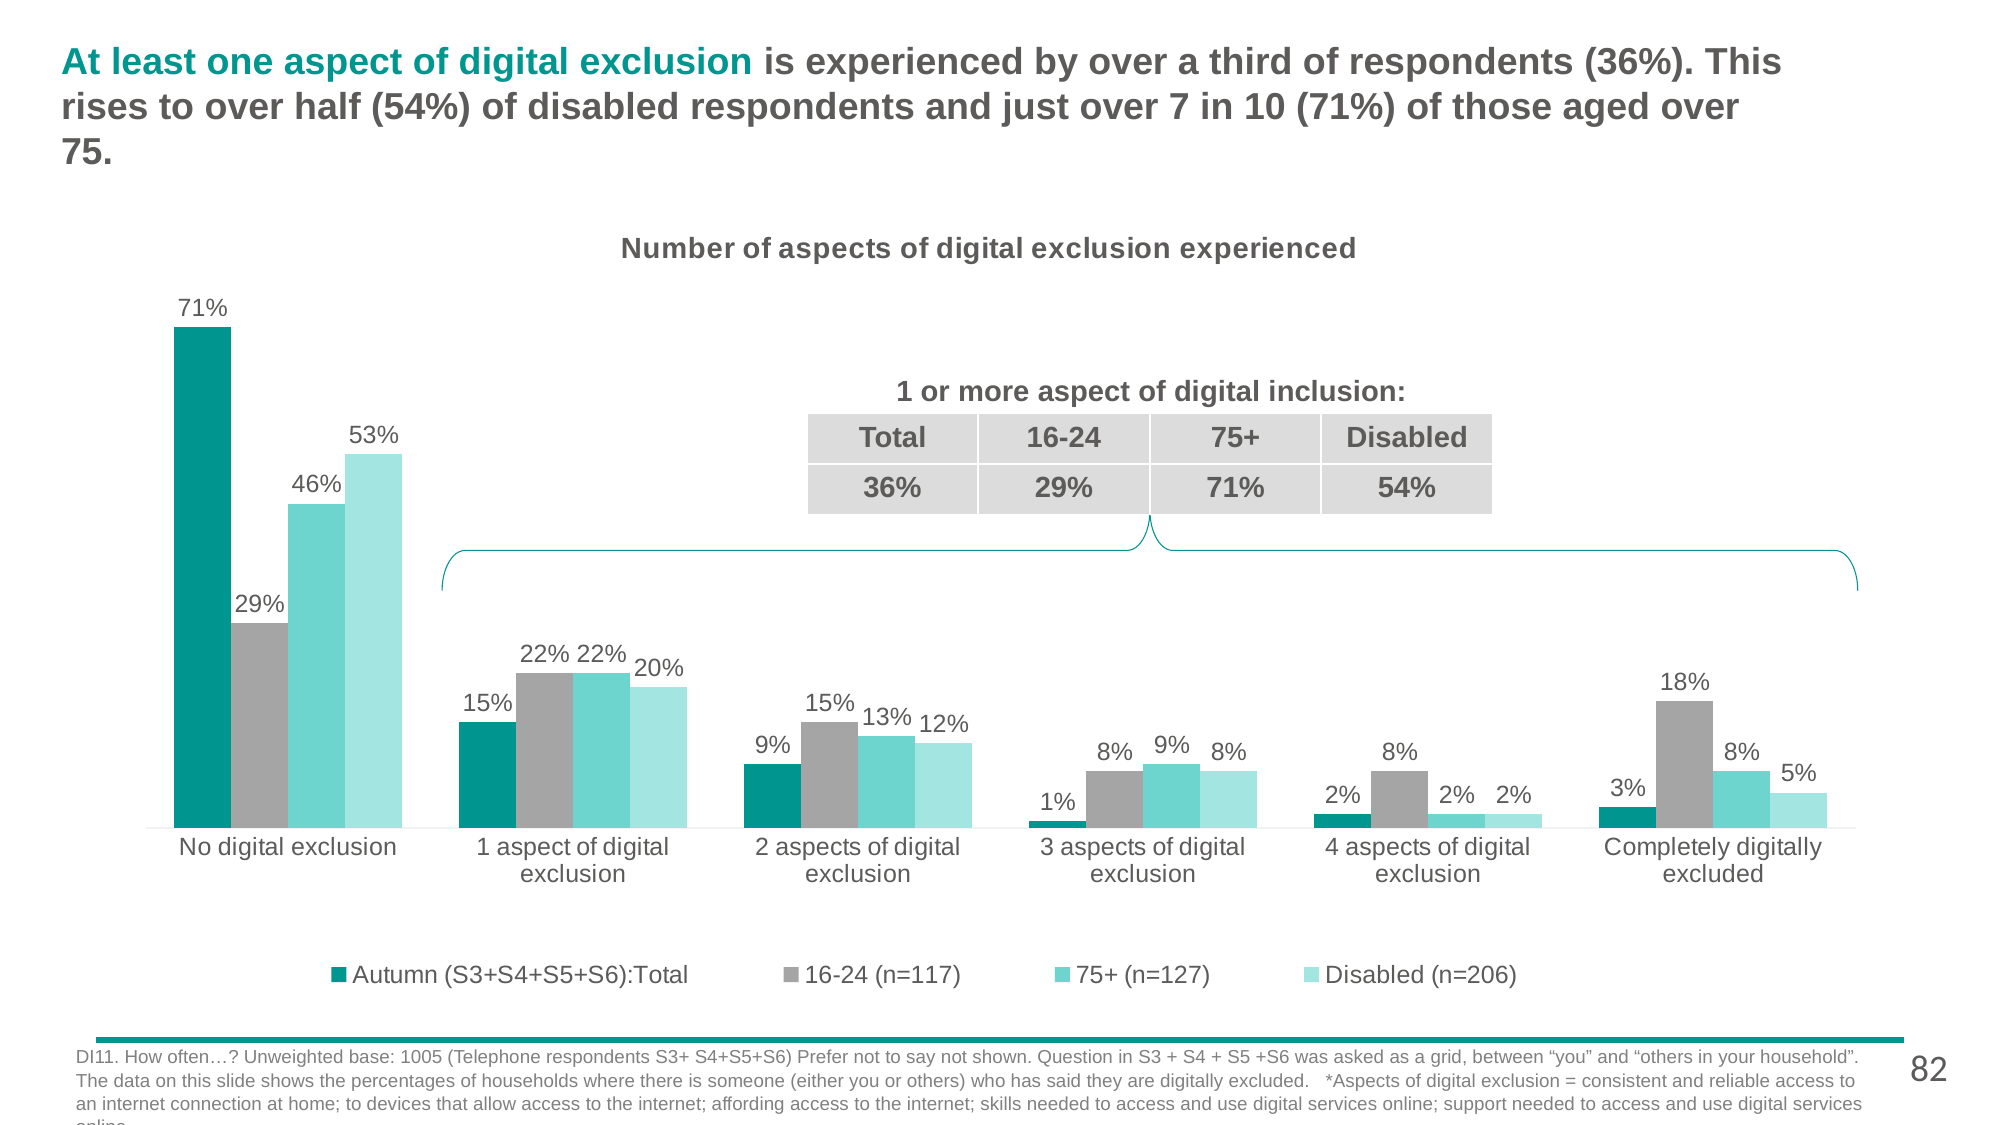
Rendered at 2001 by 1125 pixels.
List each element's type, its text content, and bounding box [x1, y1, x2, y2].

text_box DI11. How often…? Unweighted base: 1005 (Telephone respondents S3+ S4+S5+S6) Prefer not to say not shown. Question in S3 + S4 + S5 +S6 was asked as a grid, between “you” and “others in your household”. The data on this slide shows the percentages of households where there is someone (either you or others) who has said they are digitally excluded. *Aspects of digital exclusion = consistent and reliable access to an internet connection at home; to devices that allow access to the internet; affording access to the internet; skills needed to access and use digital services online; support needed to access and use digital services online [61, 1037, 1895, 1098]
title At least one aspect of digital exclusion is experienced by over a third of respondents (36%). This rises to over half (54%) of disabled respondents and just over 7 in 10 (71%) of those aged over 75. [61, 37, 1787, 226]
chart [91, 198, 1888, 1000]
text_box 82 [1895, 1036, 1975, 1098]
